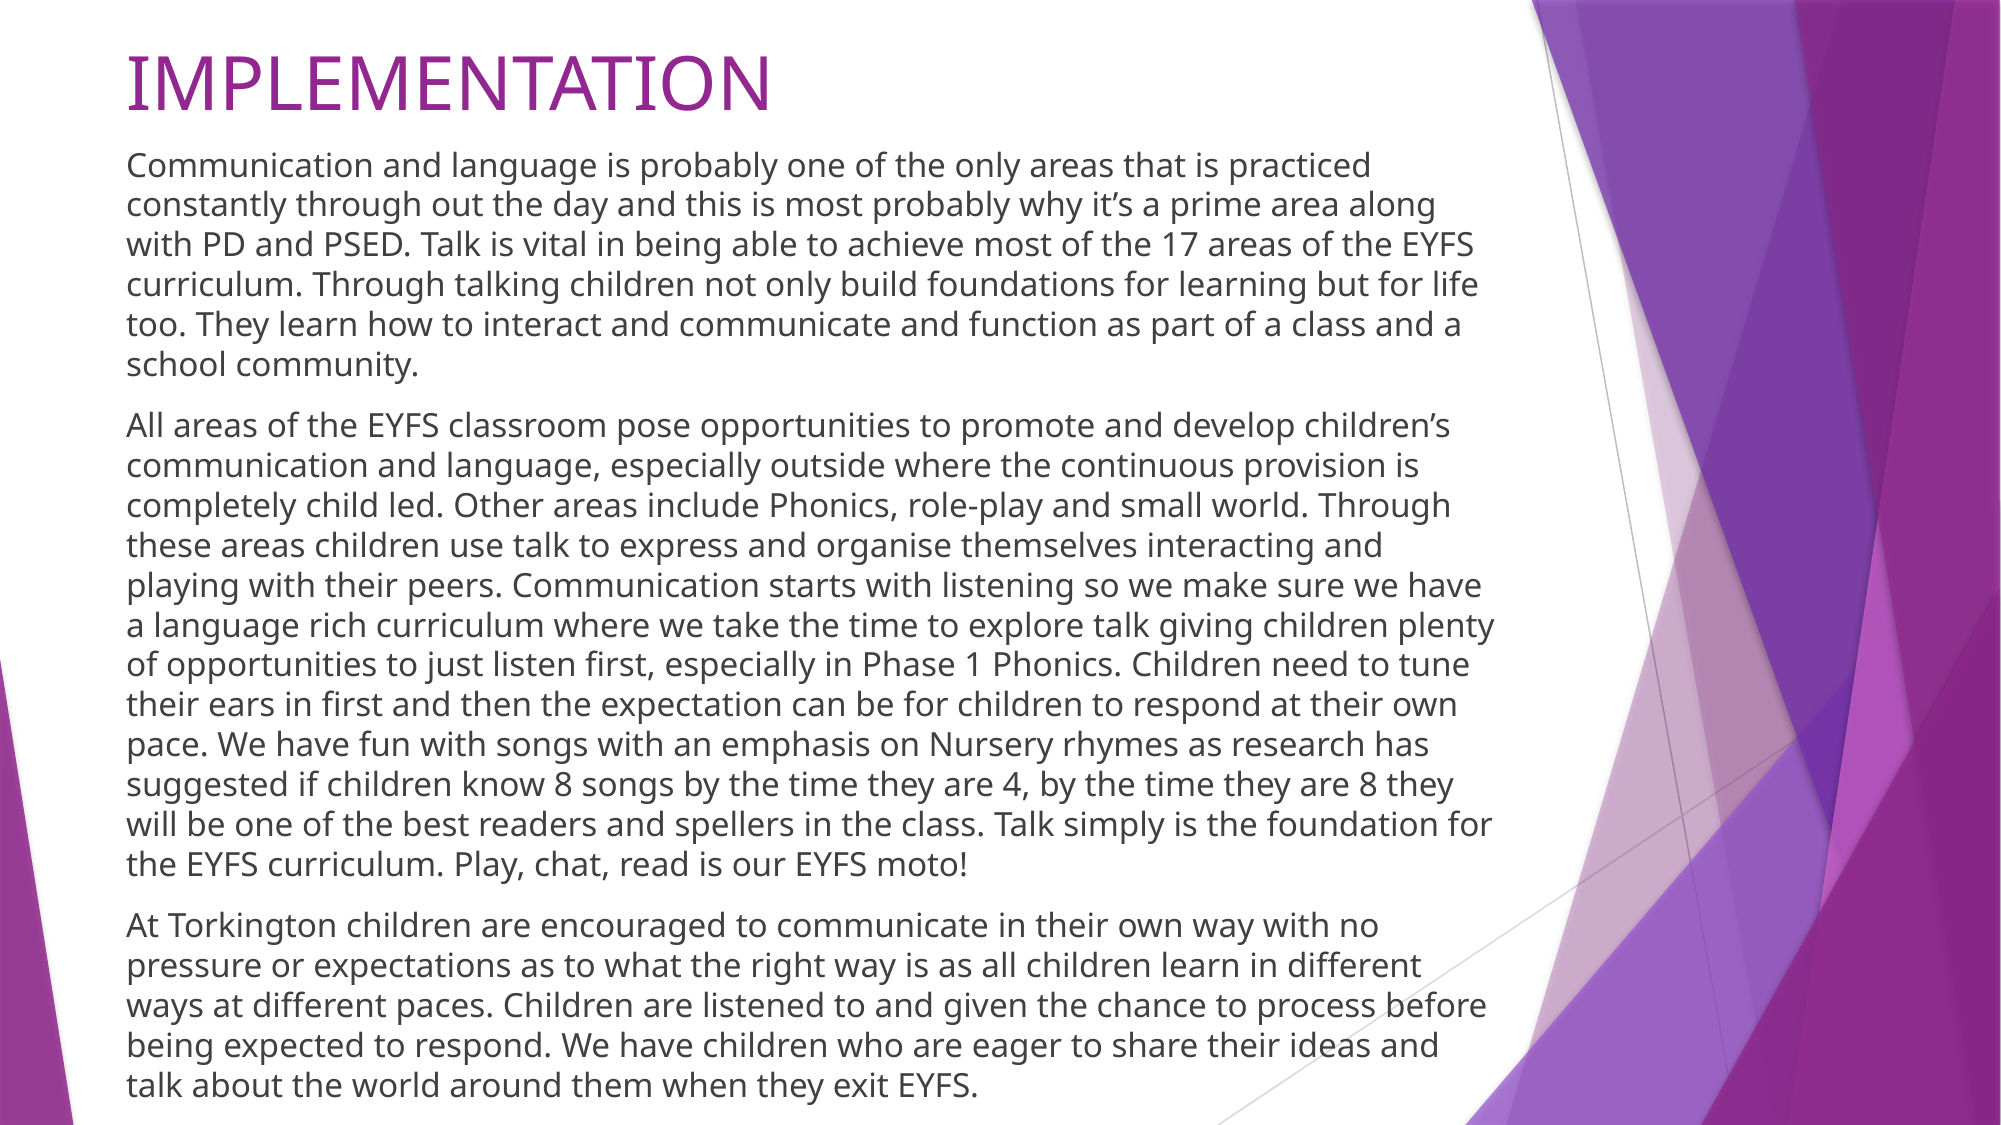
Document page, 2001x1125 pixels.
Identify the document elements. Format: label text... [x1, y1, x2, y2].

title IMPLEMENTATION [111, 27, 1522, 136]
list Communication and language is probably one of the only areas that is practiced constantly through out the day and this is most probably why it’s a prime area along with PD and PSED. Talk is vital in being able to achieve most of the 17 areas of the EYFS curriculum. Through talking children not only build foundations for learning but for life too. They learn how to interact and communicate and function as part of a class and a school community. All areas of the EYFS classroom pose opportunities to promote and develop children’s communication and language, especially outside where the continuous provision is completely child led. Other areas include Phonics, role-play and small world. Through these areas children use talk to express and organise themselves interacting and playing with their peers. Communication starts with listening so we make sure we have a language rich curriculum where we take the time to explore talk giving children plenty of opportunities to just listen first, especially in Phase 1 Phonics. Children need to tune their ears in first and then the expectation can be for children to respond at their own pace. We have fun with songs with an emphasis on Nursery rhymes as research has suggested if children know 8 songs by the time they are 4, by the time they are 8 they will be one of the best readers and spellers in the class. Talk simply is the foundation for the EYFS curriculum. Play, chat, read is our EYFS moto! At Torkington children are encouraged to communicate in their own way with no pressure or expectations as to what the right way is as all children learn in different ways at different paces. Children are listened to and given the chance to process before being expected to respond. We have children who are eager to share their ideas and talk about the world around them when they exit EYFS. [111, 136, 1522, 773]
